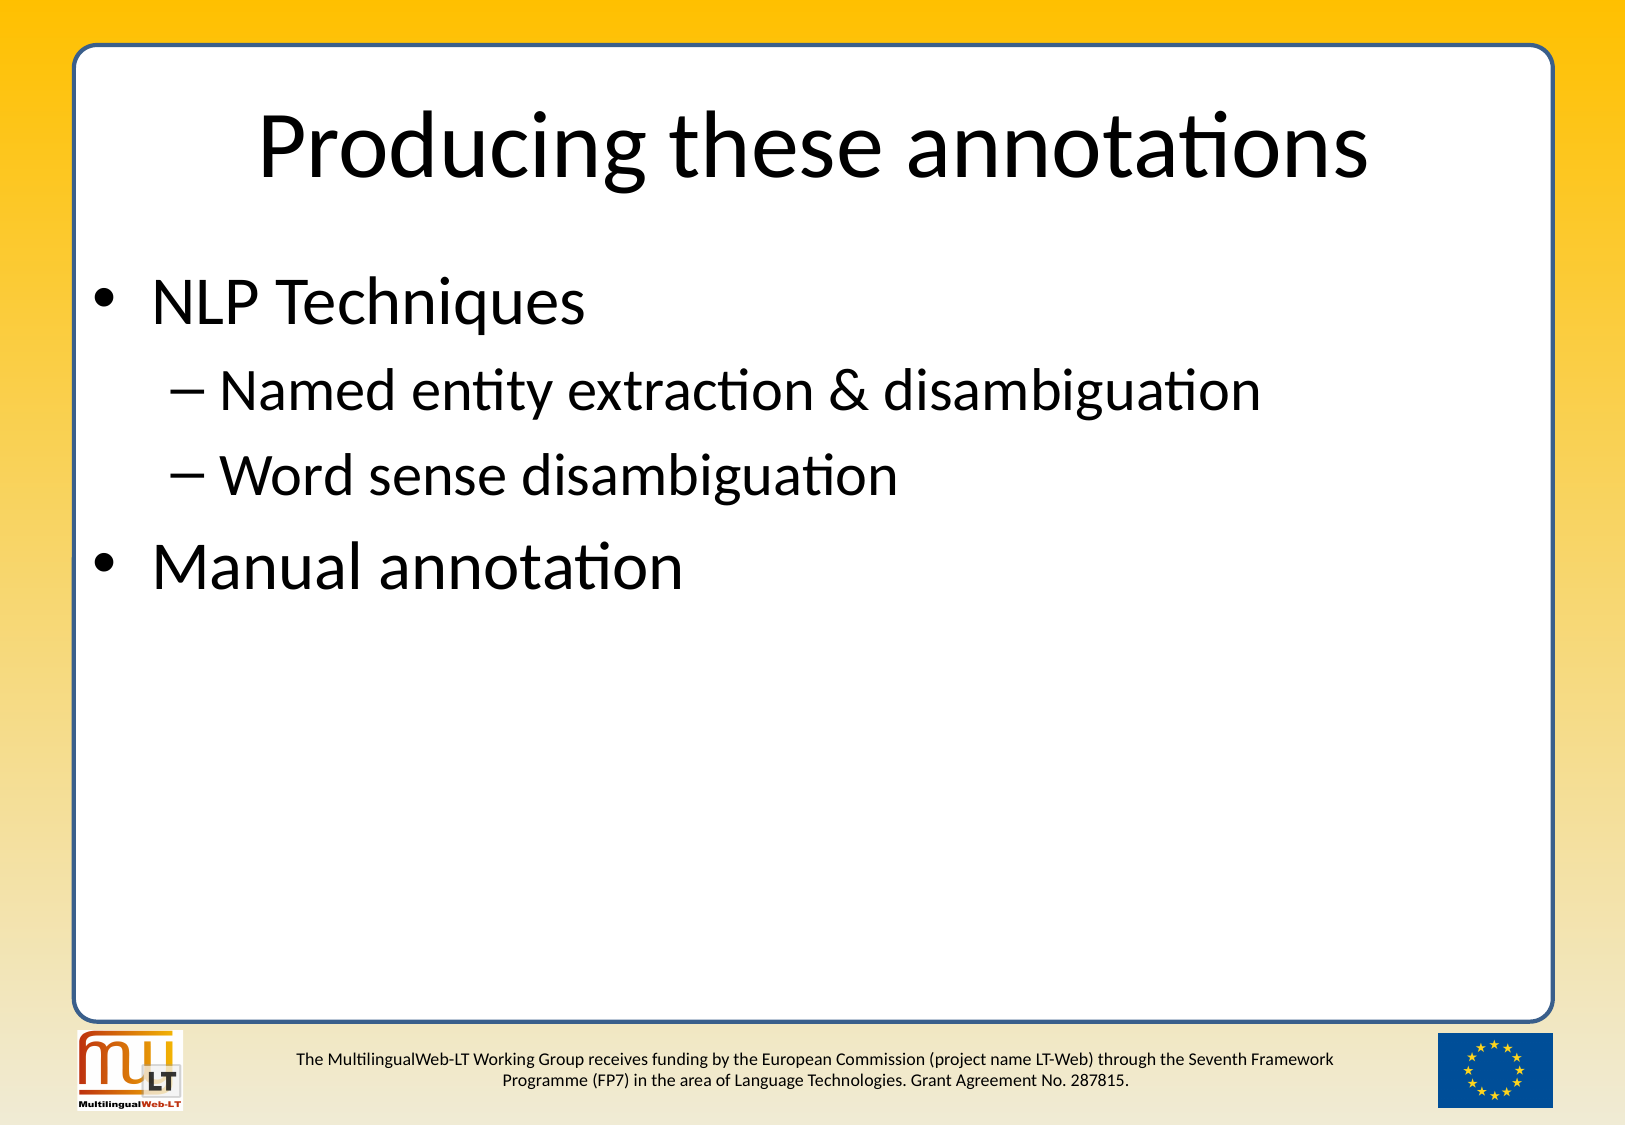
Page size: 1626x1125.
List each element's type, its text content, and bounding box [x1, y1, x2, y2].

picture [1438, 1033, 1553, 1108]
picture [77, 1030, 184, 1111]
title Producing these annotations [76, 45, 1552, 233]
list NLP Techniques Named entity extraction & disambiguation Word sense disambiguation Manual annotation [76, 247, 1553, 1005]
